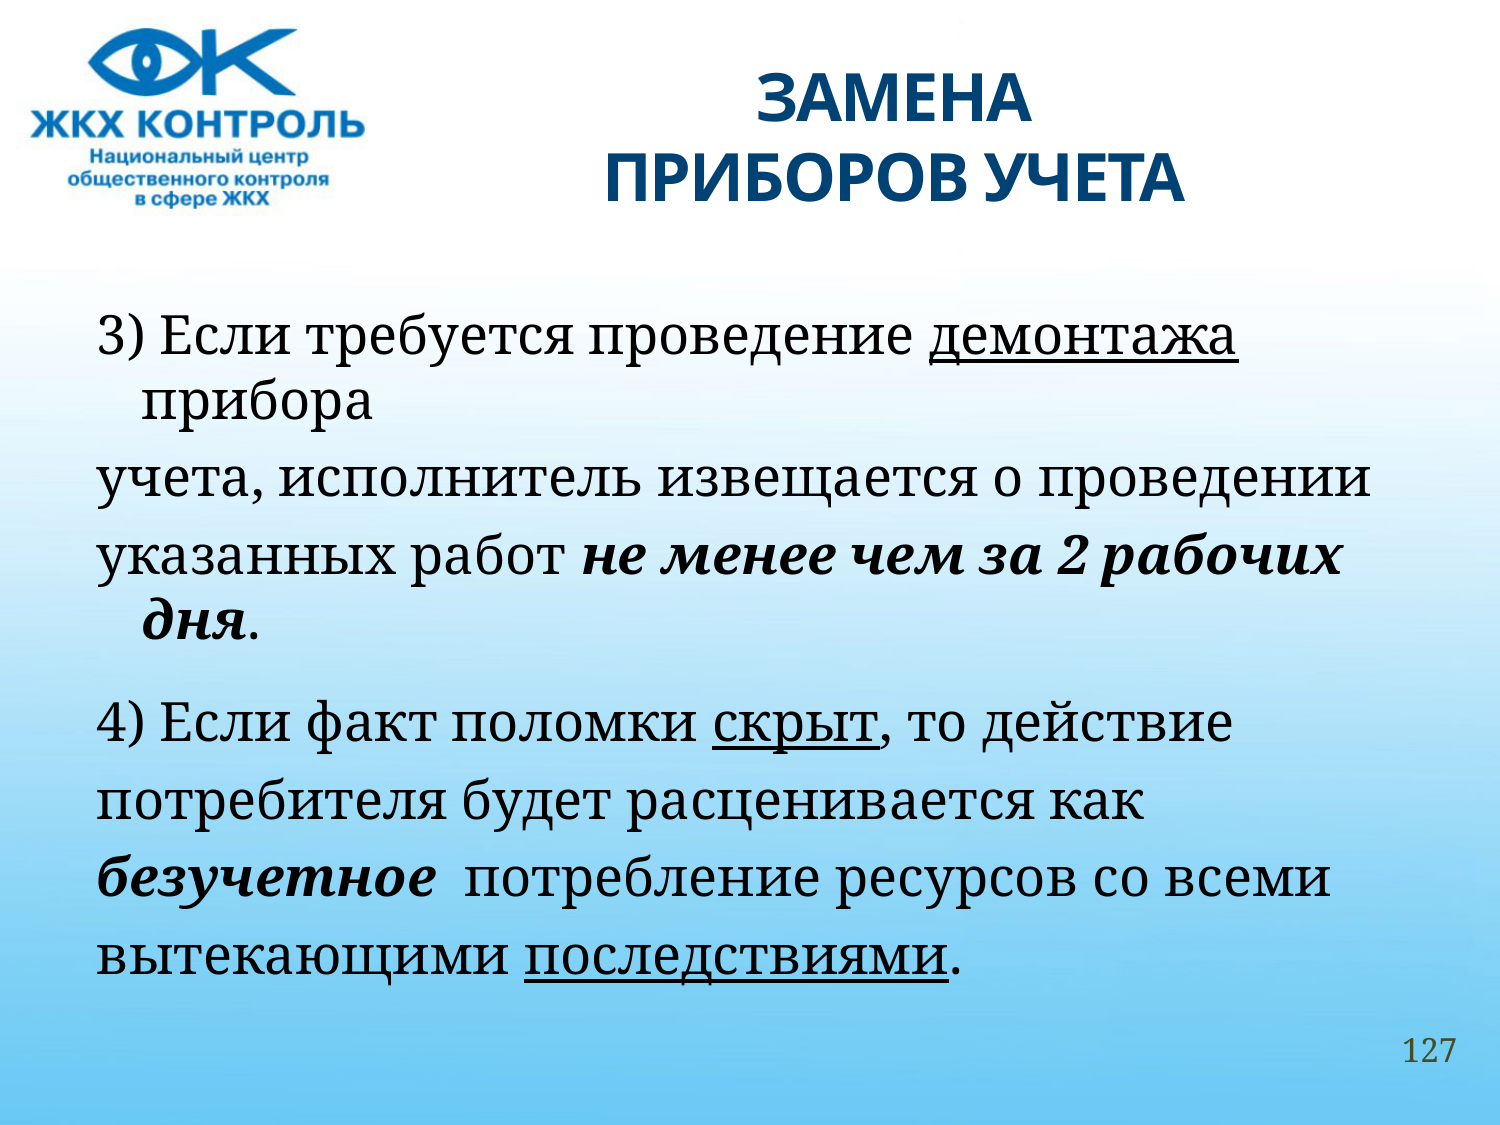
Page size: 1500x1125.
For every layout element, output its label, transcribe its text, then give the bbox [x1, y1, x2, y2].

picture [0, 0, 1500, 1125]
slide_number 127 [1379, 1014, 1480, 1089]
title ЗАМЕНА ПРИБОРОВ УЧЕТА [363, 24, 1425, 223]
list 3) Если требуется проведение демонтажа прибора учета, исполнитель извещается о проведении указанных работ не менее чем за 2 рабочих дня. 4) Если факт поломки скрыт, то действие потребителя будет расценивается как безучетное потребление ресурсов со всеми вытекающими последствиями. [82, 292, 1432, 1067]
